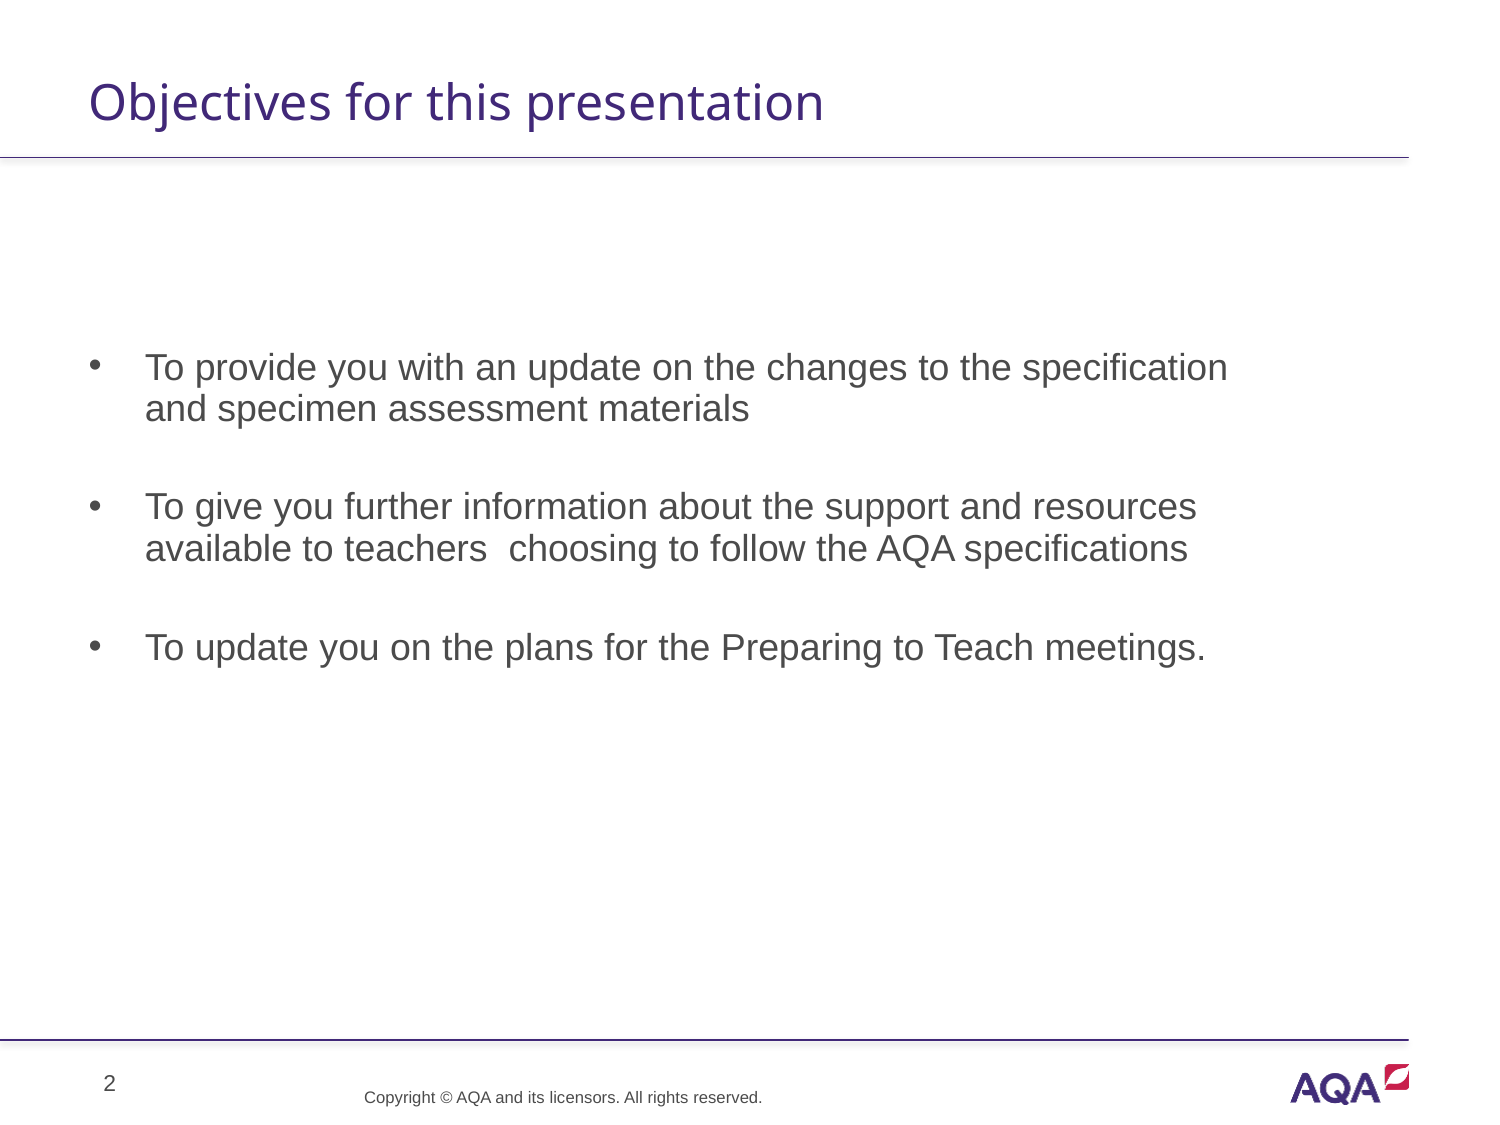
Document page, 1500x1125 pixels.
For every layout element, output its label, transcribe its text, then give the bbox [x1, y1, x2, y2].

list To provide you with an update on the changes to the specification and specimen assessment materials To give you further information about the support and resources available to teachers choosing to follow the AQA specifications To update you on the plans for the Preparing to Teach meetings. [88, 345, 1303, 895]
footer Copyright © AQA and its licensors. All rights reserved. [324, 1085, 764, 1125]
title Objectives for this presentation [88, 72, 1409, 144]
picture [1290, 1064, 1409, 1105]
